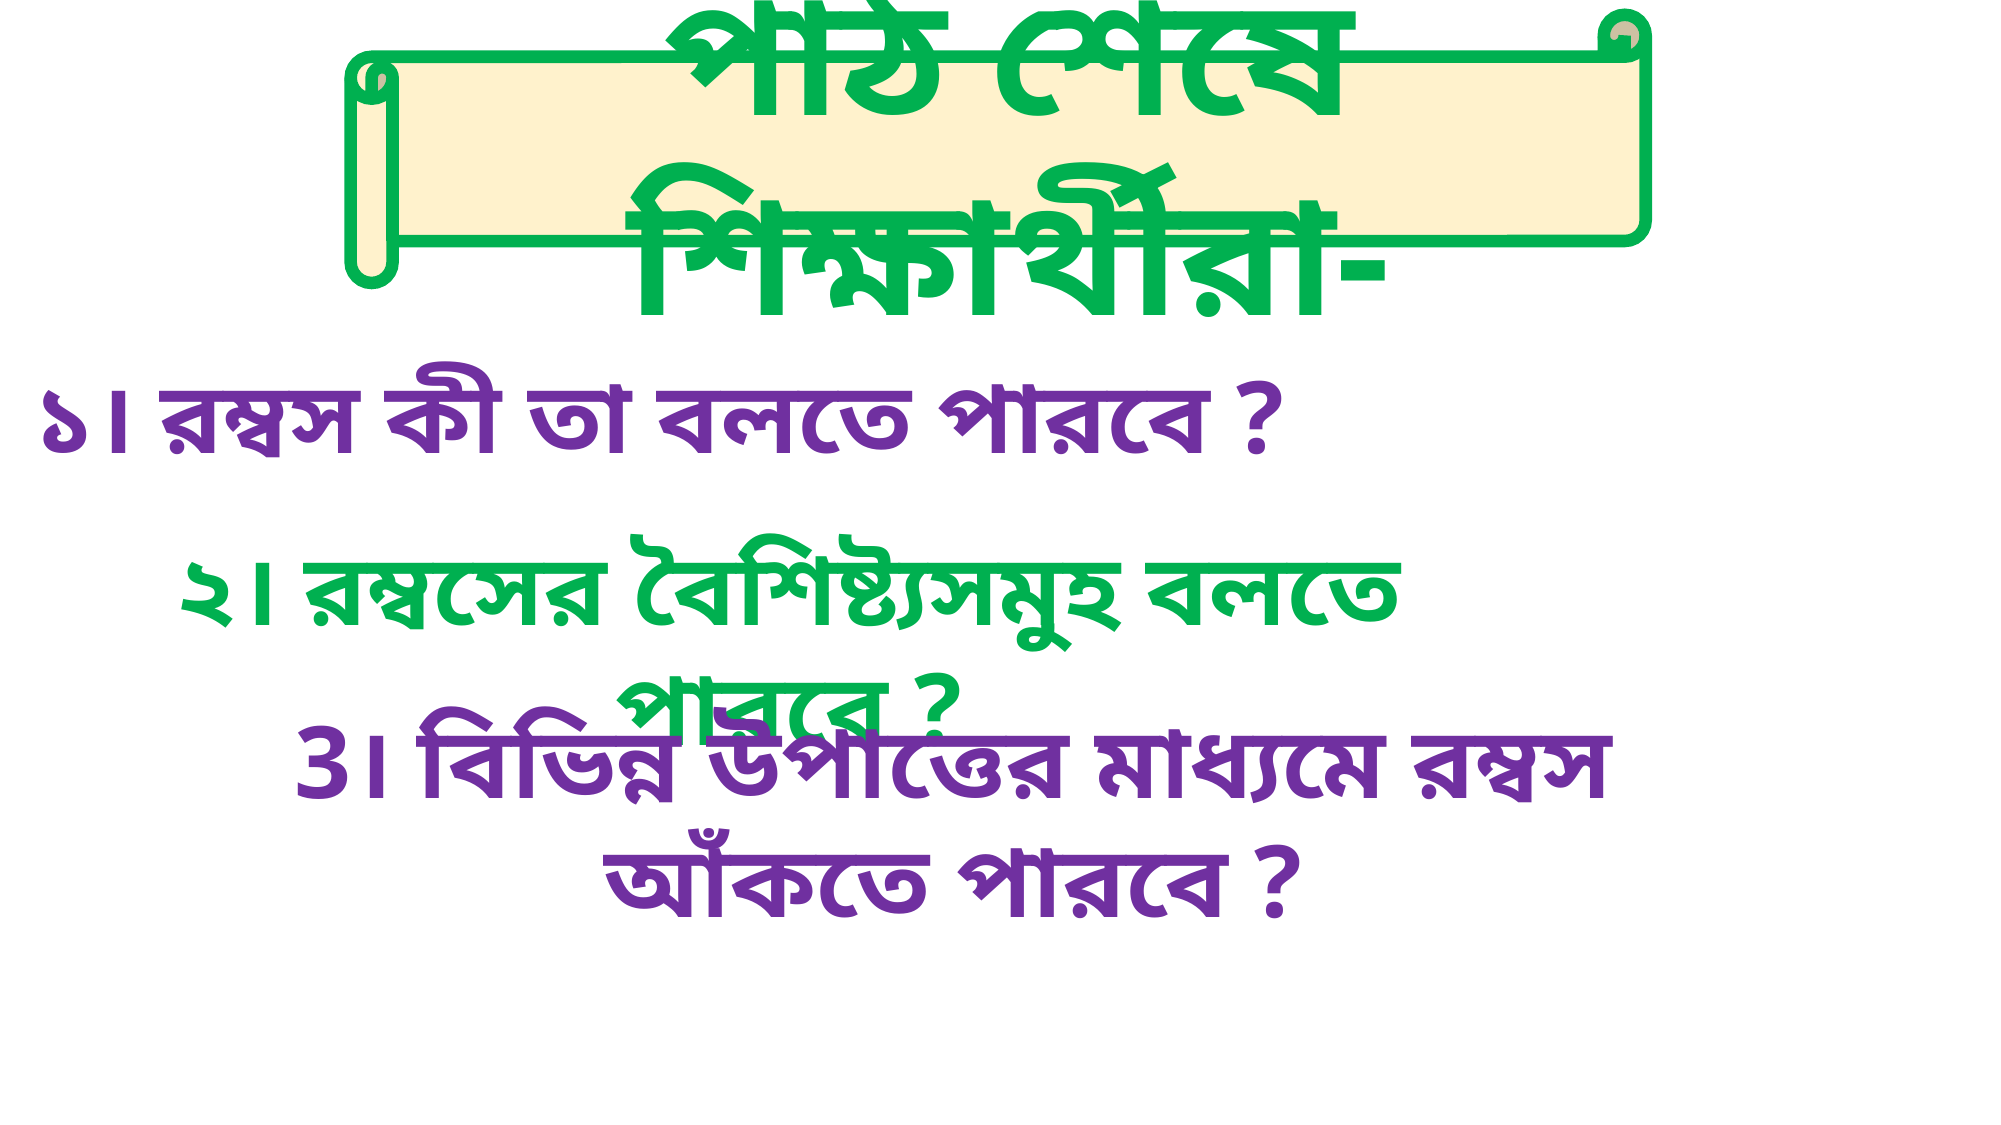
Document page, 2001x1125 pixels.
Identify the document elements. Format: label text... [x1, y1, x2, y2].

text_box ১। রম্বস কী তা বলতে পারবে ? [17, 346, 1300, 481]
text_box 3। বিভিন্ন উপাত্তের মাধ্যমে রম্বস আঁকতে পারবে ? [113, 690, 1794, 946]
text_box ২। রম্বসের বৈশিষ্ট্যসমুহ বলতে পারবে ? [147, 518, 1431, 690]
text_box পাঠ শেষে শিক্ষার্থীরা- [349, 13, 1647, 285]
